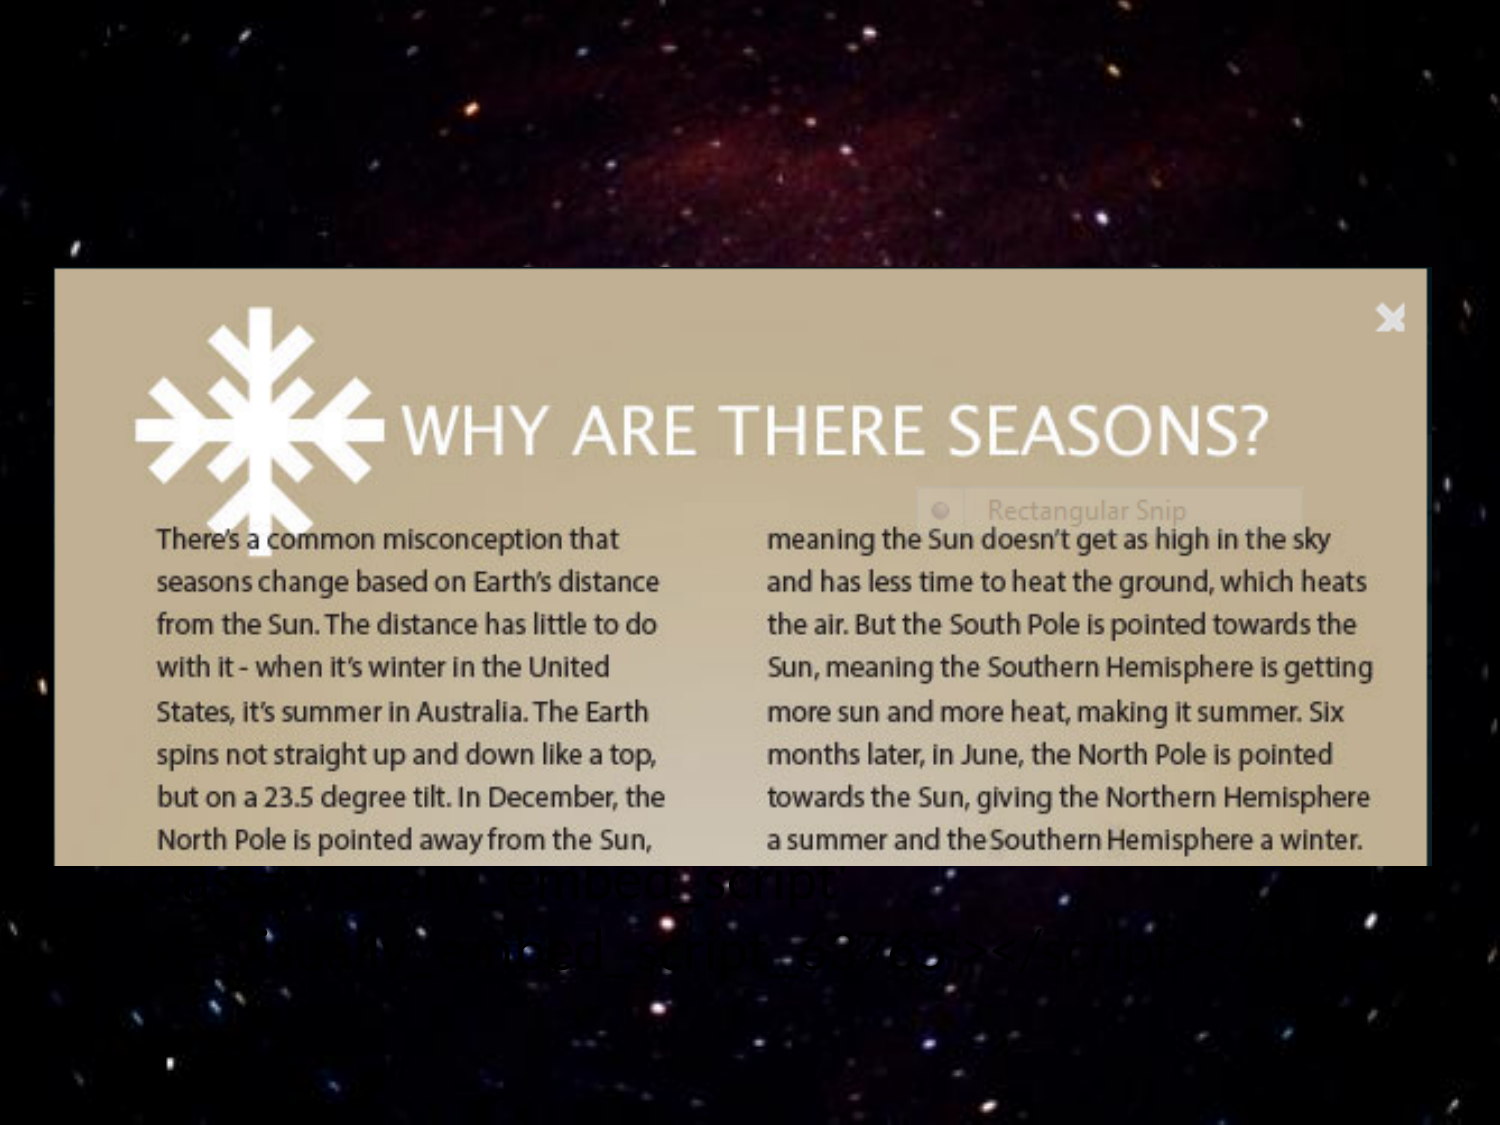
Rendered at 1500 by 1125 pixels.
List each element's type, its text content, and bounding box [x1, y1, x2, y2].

list <div class='visually_embed'><img class='visually_embed_infographic' src='' alt='Why Are There Seasons?' /><div class='visually_embed_cycle'><span>by </span><a target='_blank' href='http://behance.net/mindy?utm_source=visually_embed'>mindy</a>. <br/></div><script type='text/javascript' src='http://a.visual.ly/api/embed/63765?width=540' class='visually_embed_script' id='visually_embed_script_63765'></script></div> [75, 874, 1425, 1005]
picture [0, 0, 1500, 1125]
